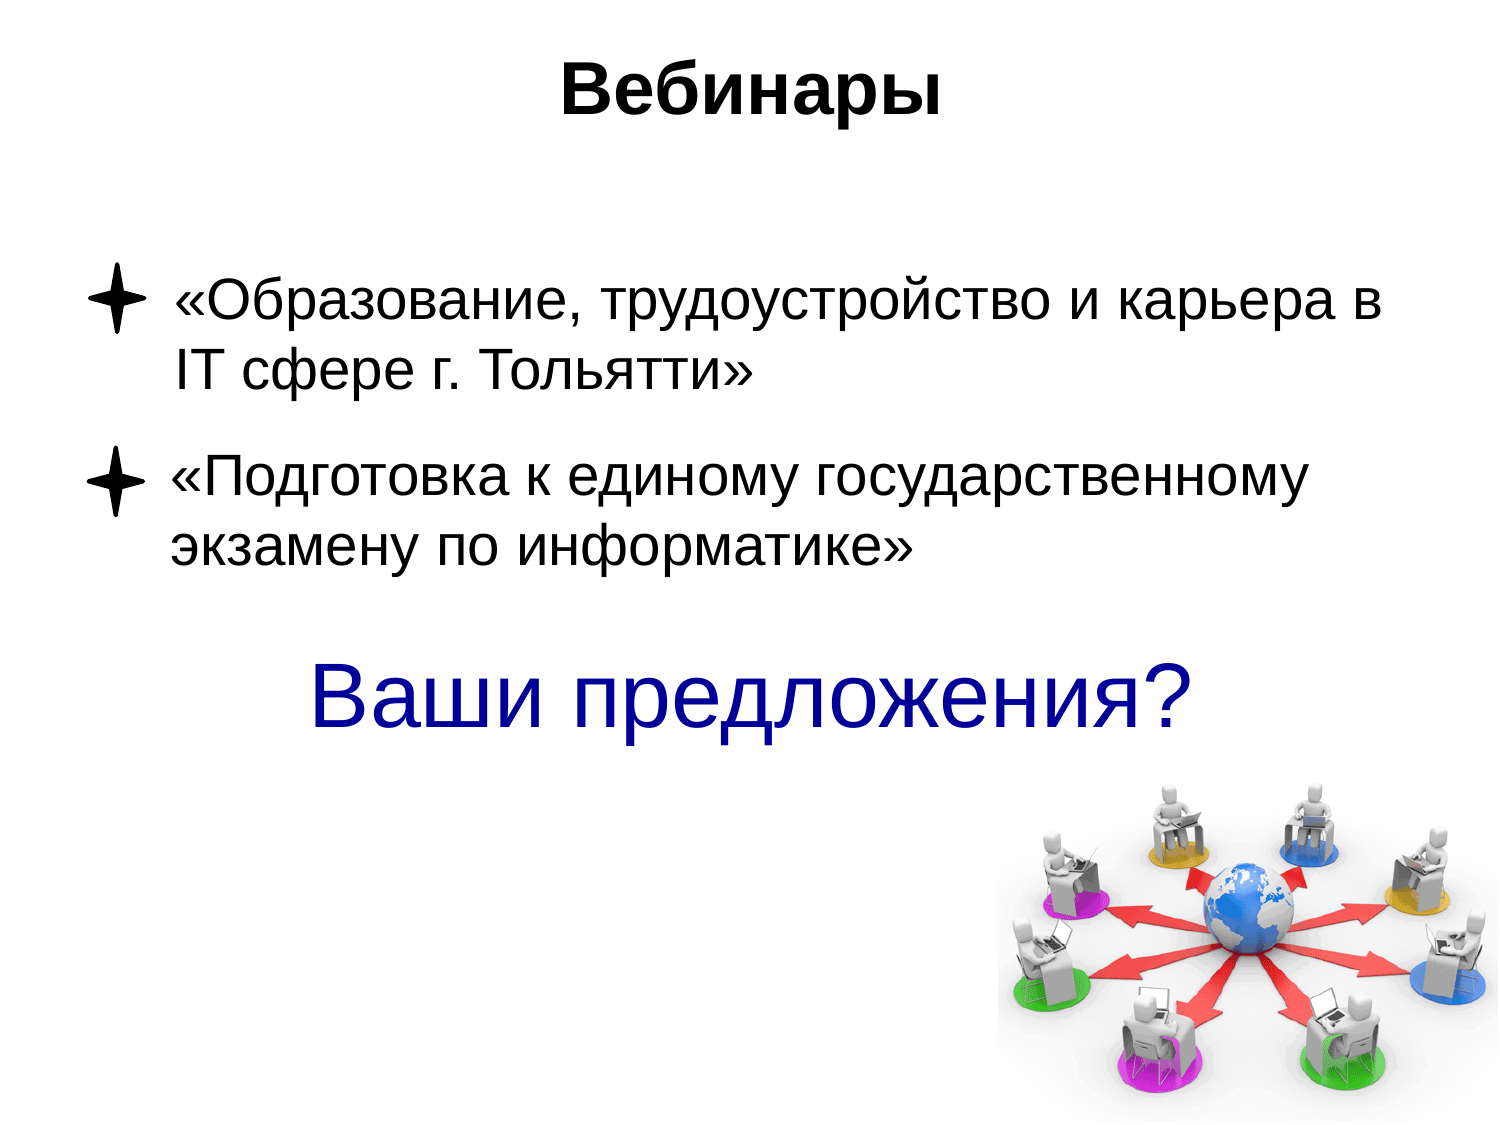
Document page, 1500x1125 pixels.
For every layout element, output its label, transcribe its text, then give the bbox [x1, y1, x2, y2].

text_box «Образование, трудоустройство и карьера в IT сфере г. Тольятти» [159, 253, 1413, 409]
text_box «Подготовка к единому государственному экзамену по информатике» [156, 429, 1478, 585]
text_box Вебинары [76, 32, 1427, 220]
text_box Ваши предложения? [124, 628, 1379, 754]
text_box [86, 445, 146, 518]
text_box [87, 262, 147, 335]
picture [998, 752, 1498, 1123]
